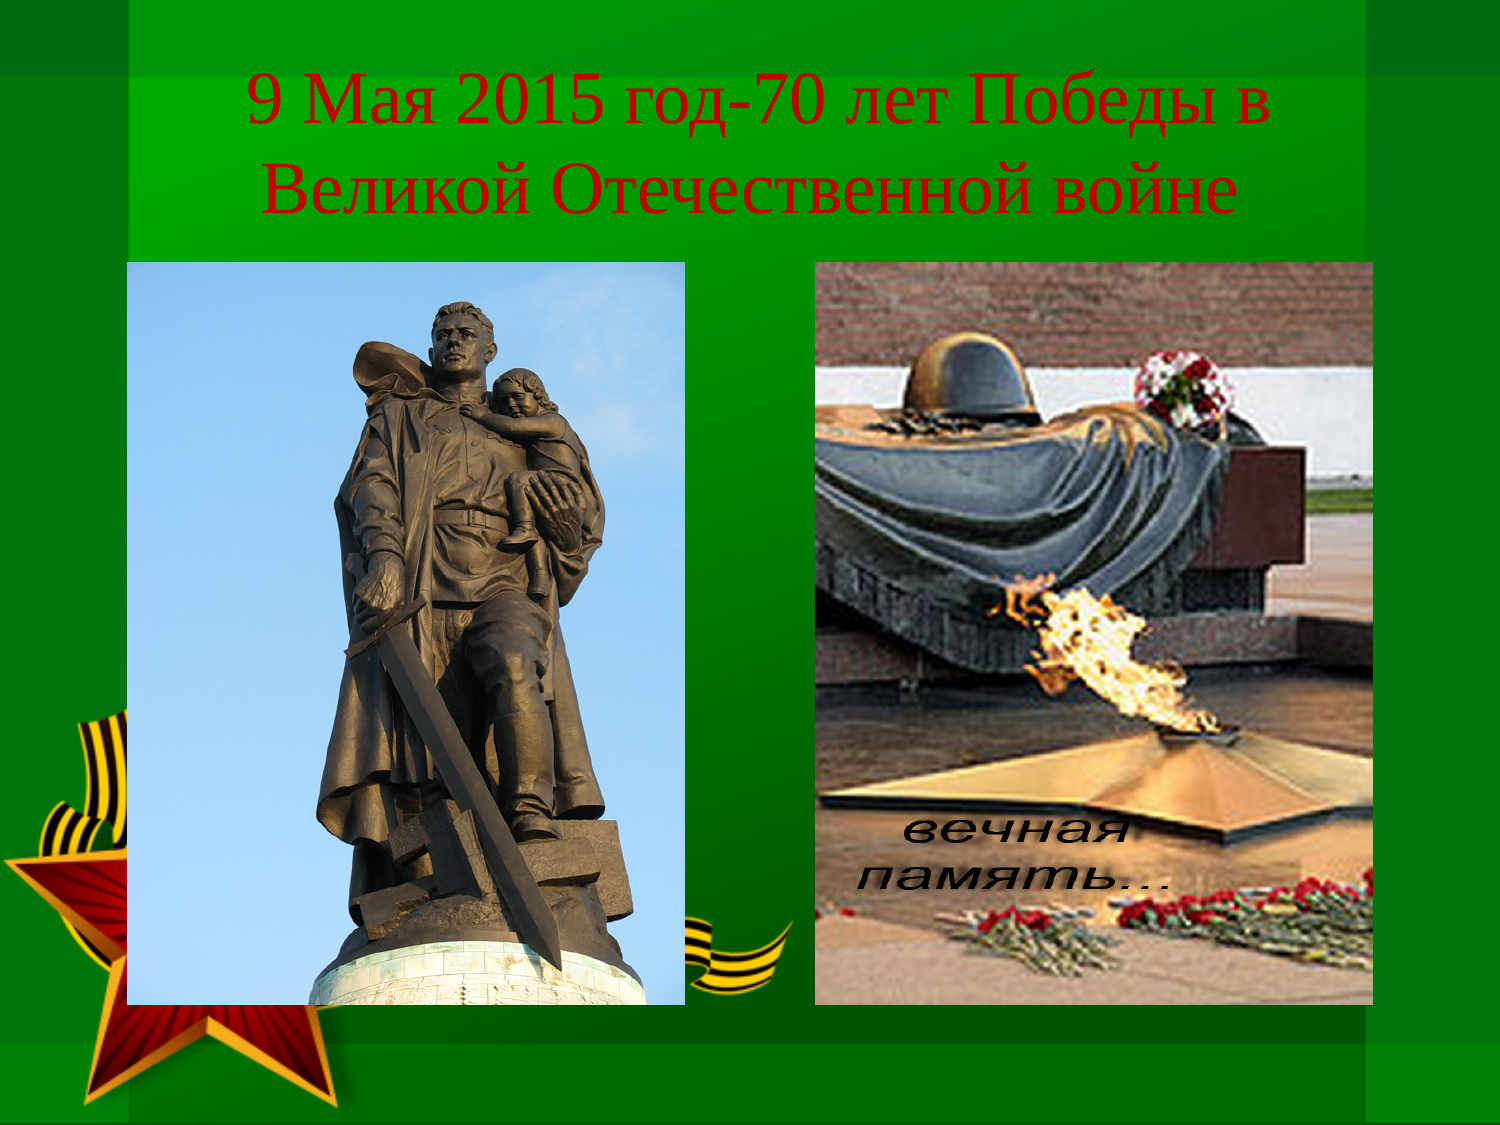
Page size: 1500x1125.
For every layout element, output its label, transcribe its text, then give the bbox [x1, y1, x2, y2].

title 9 Мая 2015 год-70 лет Победы в Великой Отечественной войне [75, 45, 1425, 233]
picture [0, 0, 1500, 1125]
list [815, 262, 1373, 1006]
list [127, 262, 685, 1006]
